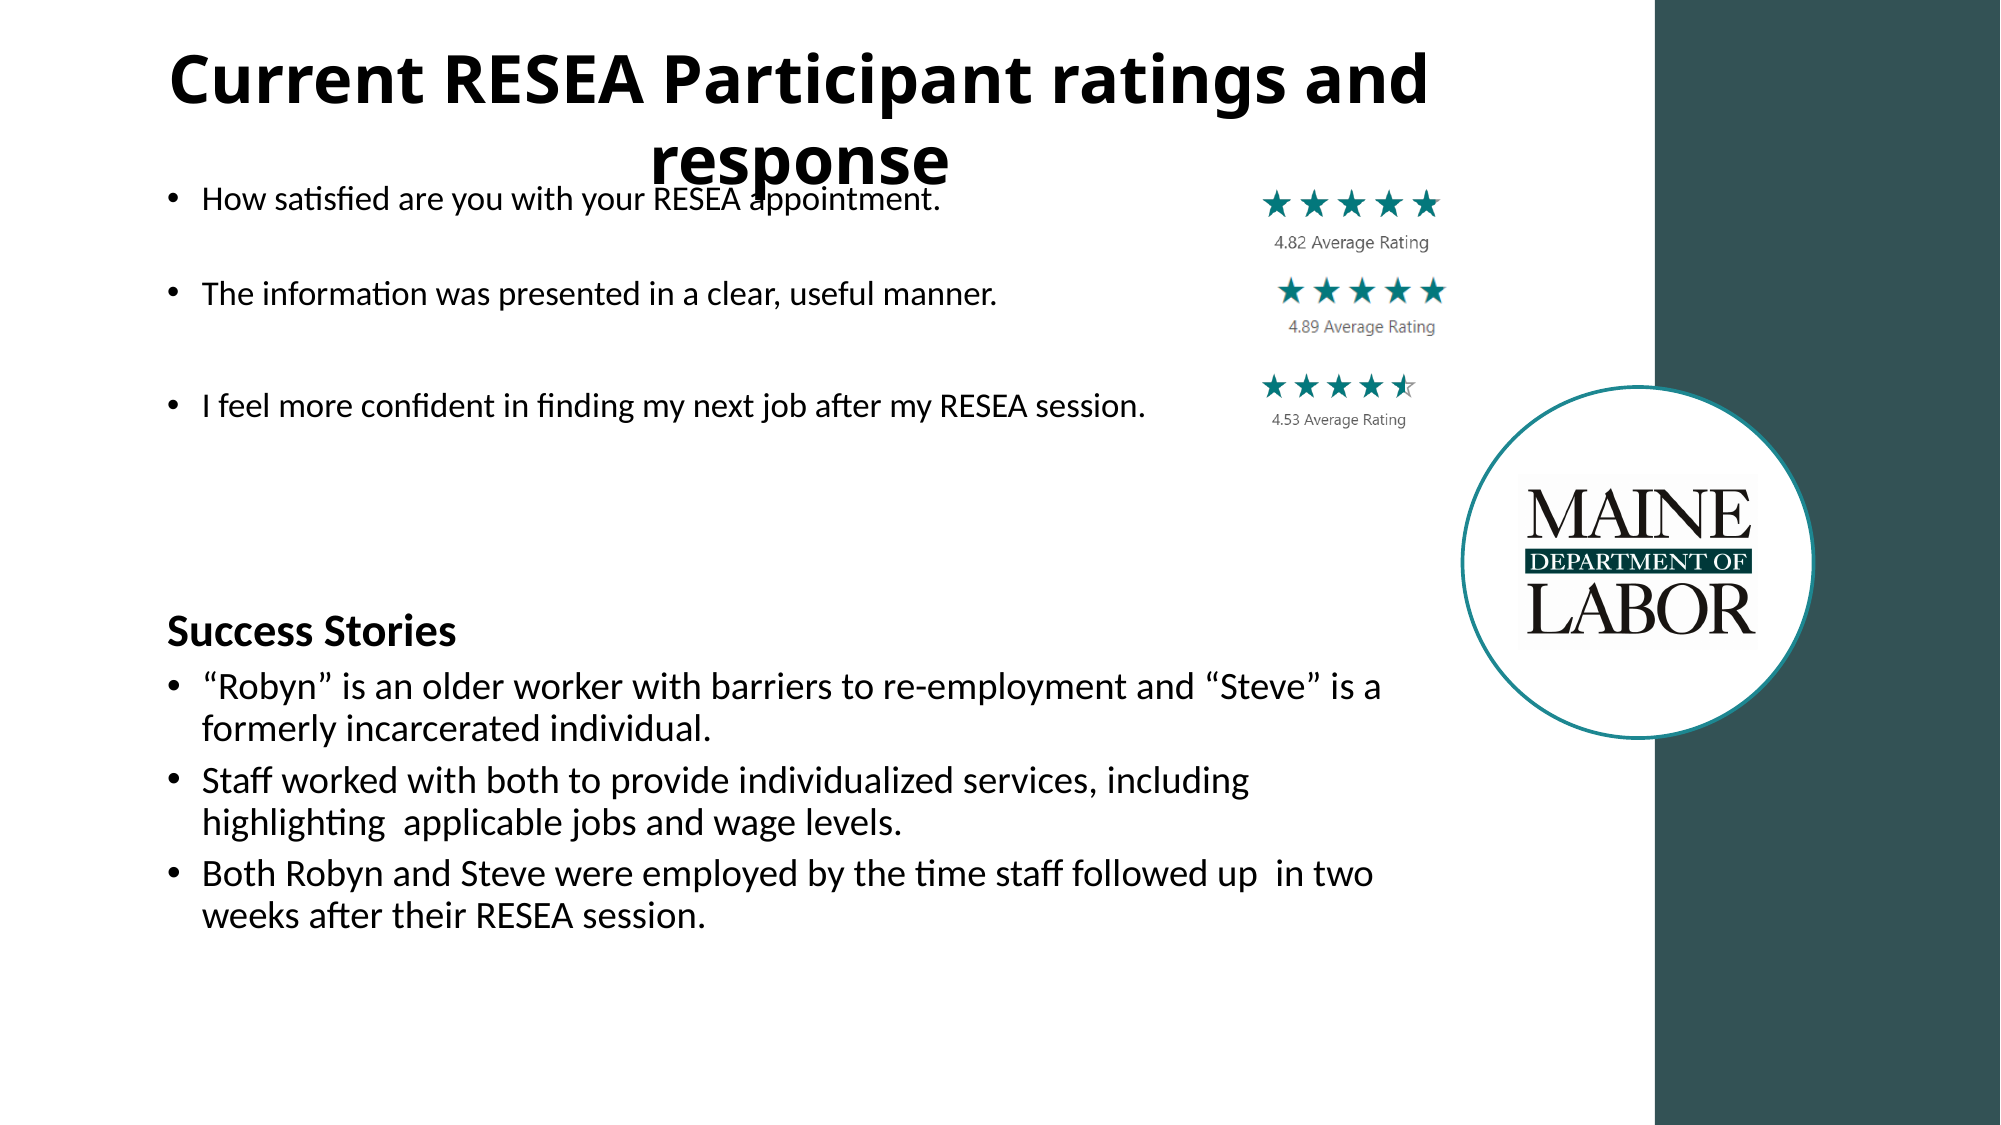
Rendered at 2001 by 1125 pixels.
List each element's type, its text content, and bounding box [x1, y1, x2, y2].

text_box [1654, 0, 2000, 1125]
picture [1518, 474, 1758, 651]
picture [1233, 173, 1510, 445]
title Current RESEA Participant ratings and response [82, 0, 1519, 238]
text_box [1461, 385, 1815, 740]
list How satisfied are you with your RESEA appointment. The information was presented in a clear, useful manner. I feel more confident in finding my next job after my RESEA session. Success Stories “Robyn” is an older worker with barriers to re-employment and “Steve” is a formerly incarcerated individual. Staff worked with both to provide individualized services, including highlighting applicable jobs and wage levels. Both Robyn and Steve were employed by the time staff followed up in two weeks after their RESEA session. [82, 173, 1431, 952]
